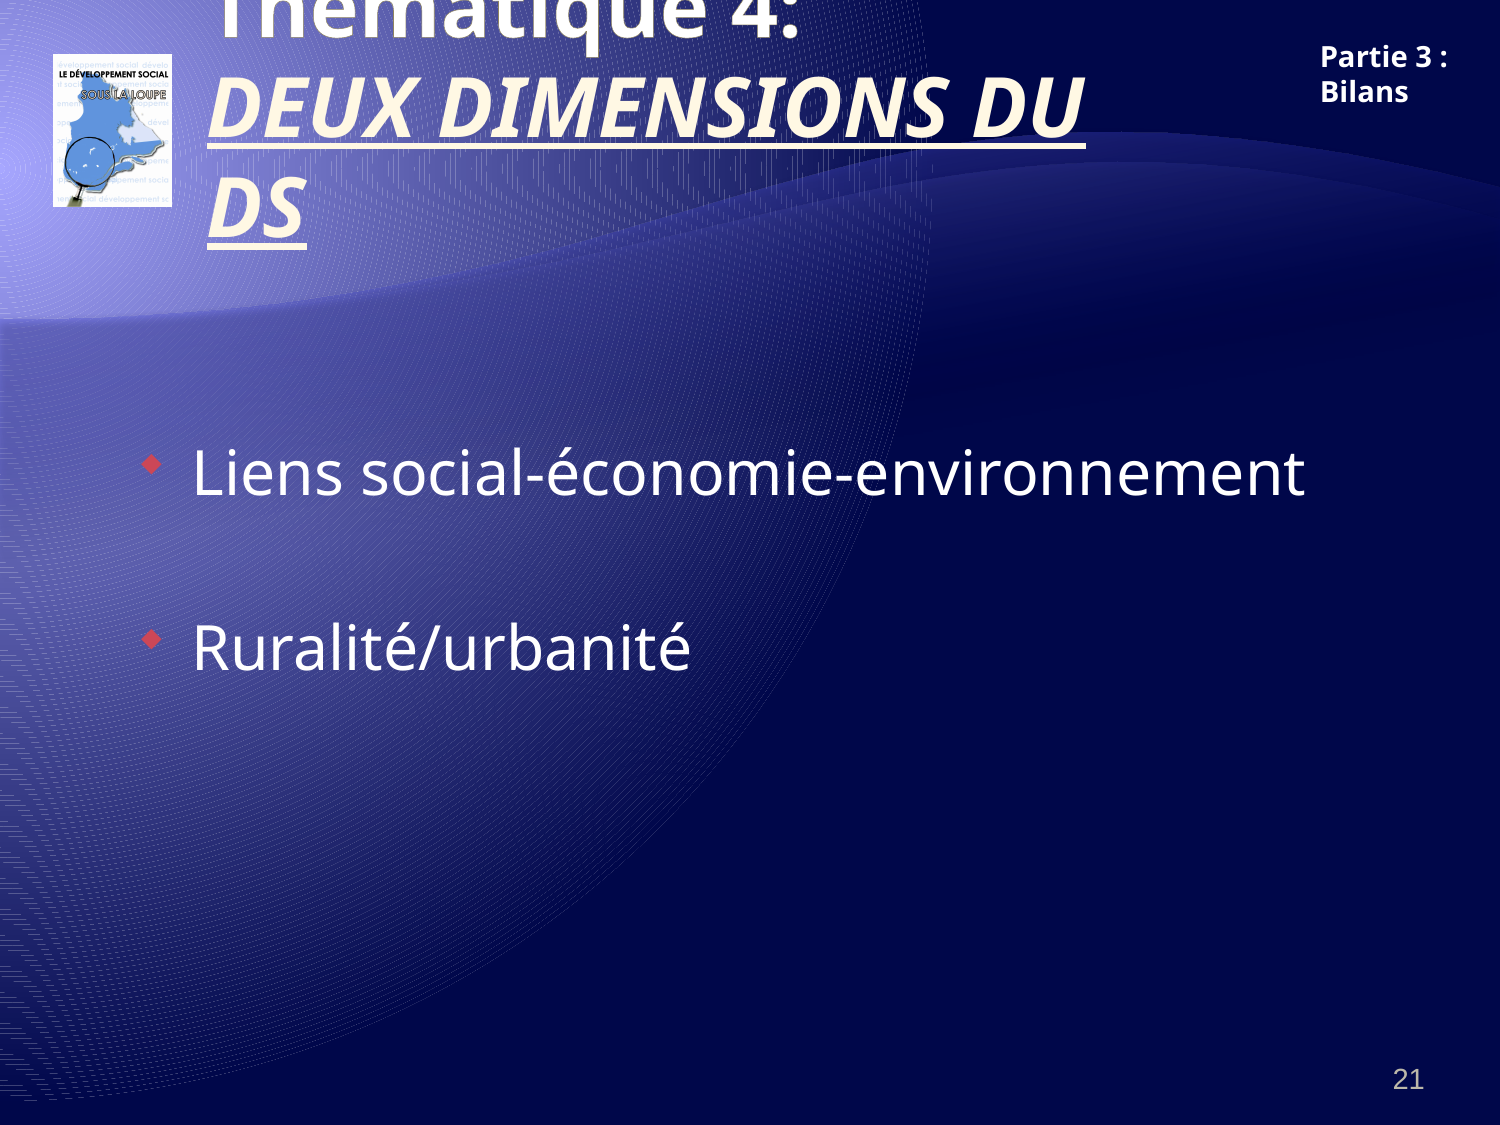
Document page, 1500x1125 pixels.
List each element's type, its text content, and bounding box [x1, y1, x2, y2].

slide_number 21 [1337, 1042, 1425, 1103]
list Liens social-économie-environnement Ruralité/urbanité [123, 338, 1414, 927]
picture [52, 54, 172, 208]
title Thématique 4: DEUX DIMENSIONS DU DS [206, 101, 1176, 256]
text_box Partie 3 : Bilans [1305, 30, 1468, 116]
